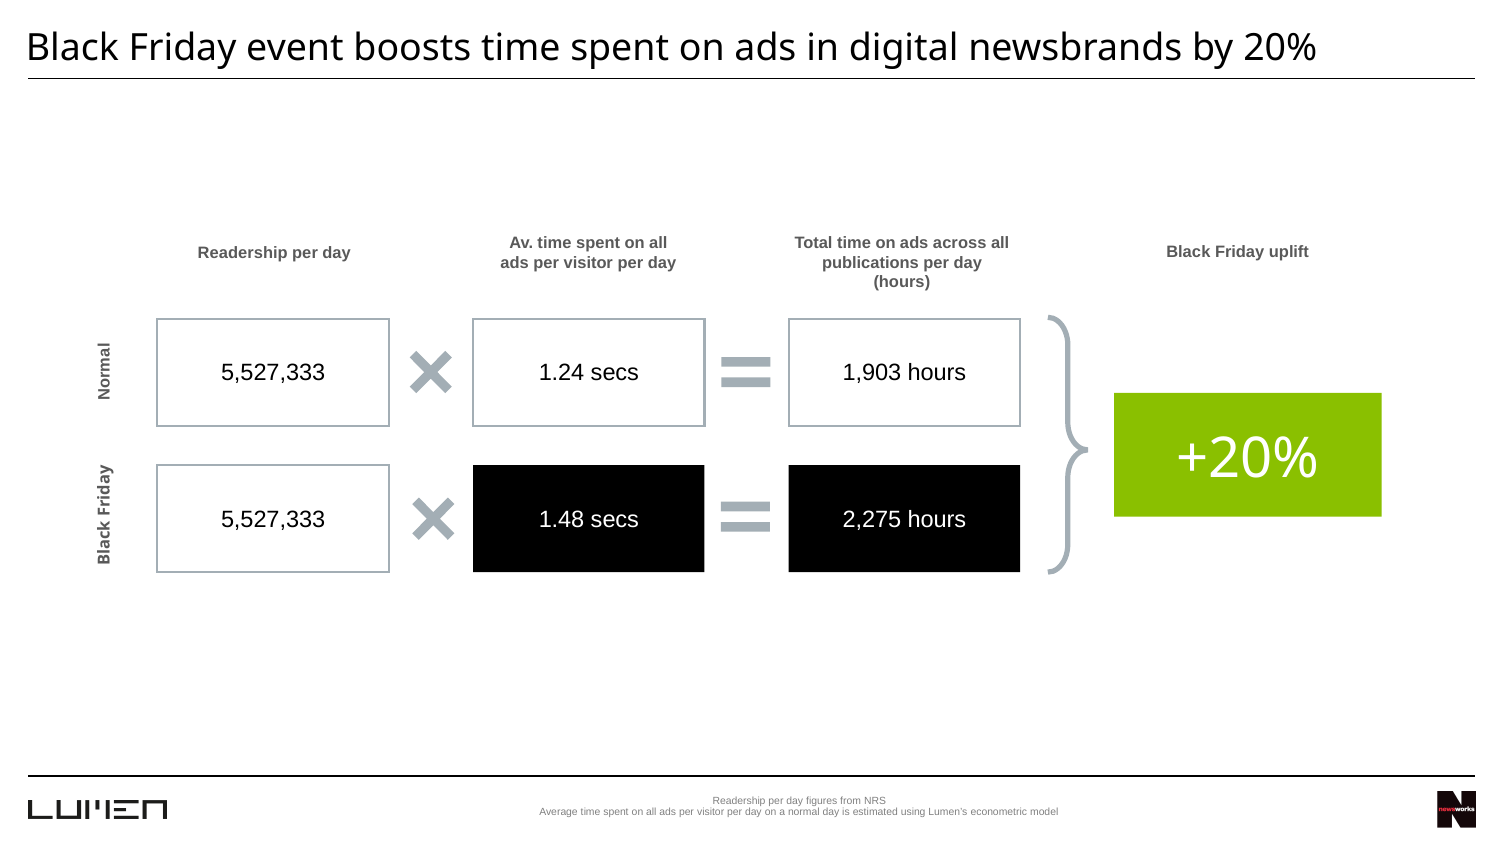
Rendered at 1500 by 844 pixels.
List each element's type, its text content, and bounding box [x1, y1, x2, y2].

text_box Total time on ads across all publications per day (hours) [778, 224, 1026, 299]
picture [1437, 791, 1476, 828]
list Readership per day figures from NRS Average time spent on all ads per visitor per day on a normal day is estimated using Lumen’s econometric model [187, 798, 1412, 842]
text_box Black Friday uplift [1114, 233, 1361, 269]
picture [28, 800, 167, 819]
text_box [85, 312, 1382, 588]
list Black Friday event boosts time spent on ads in digital newsbrands by 20% [10, 20, 1500, 79]
text_box Readership per day [180, 235, 369, 270]
text_box Av. time spent on all ads per visitor per day [480, 224, 697, 279]
